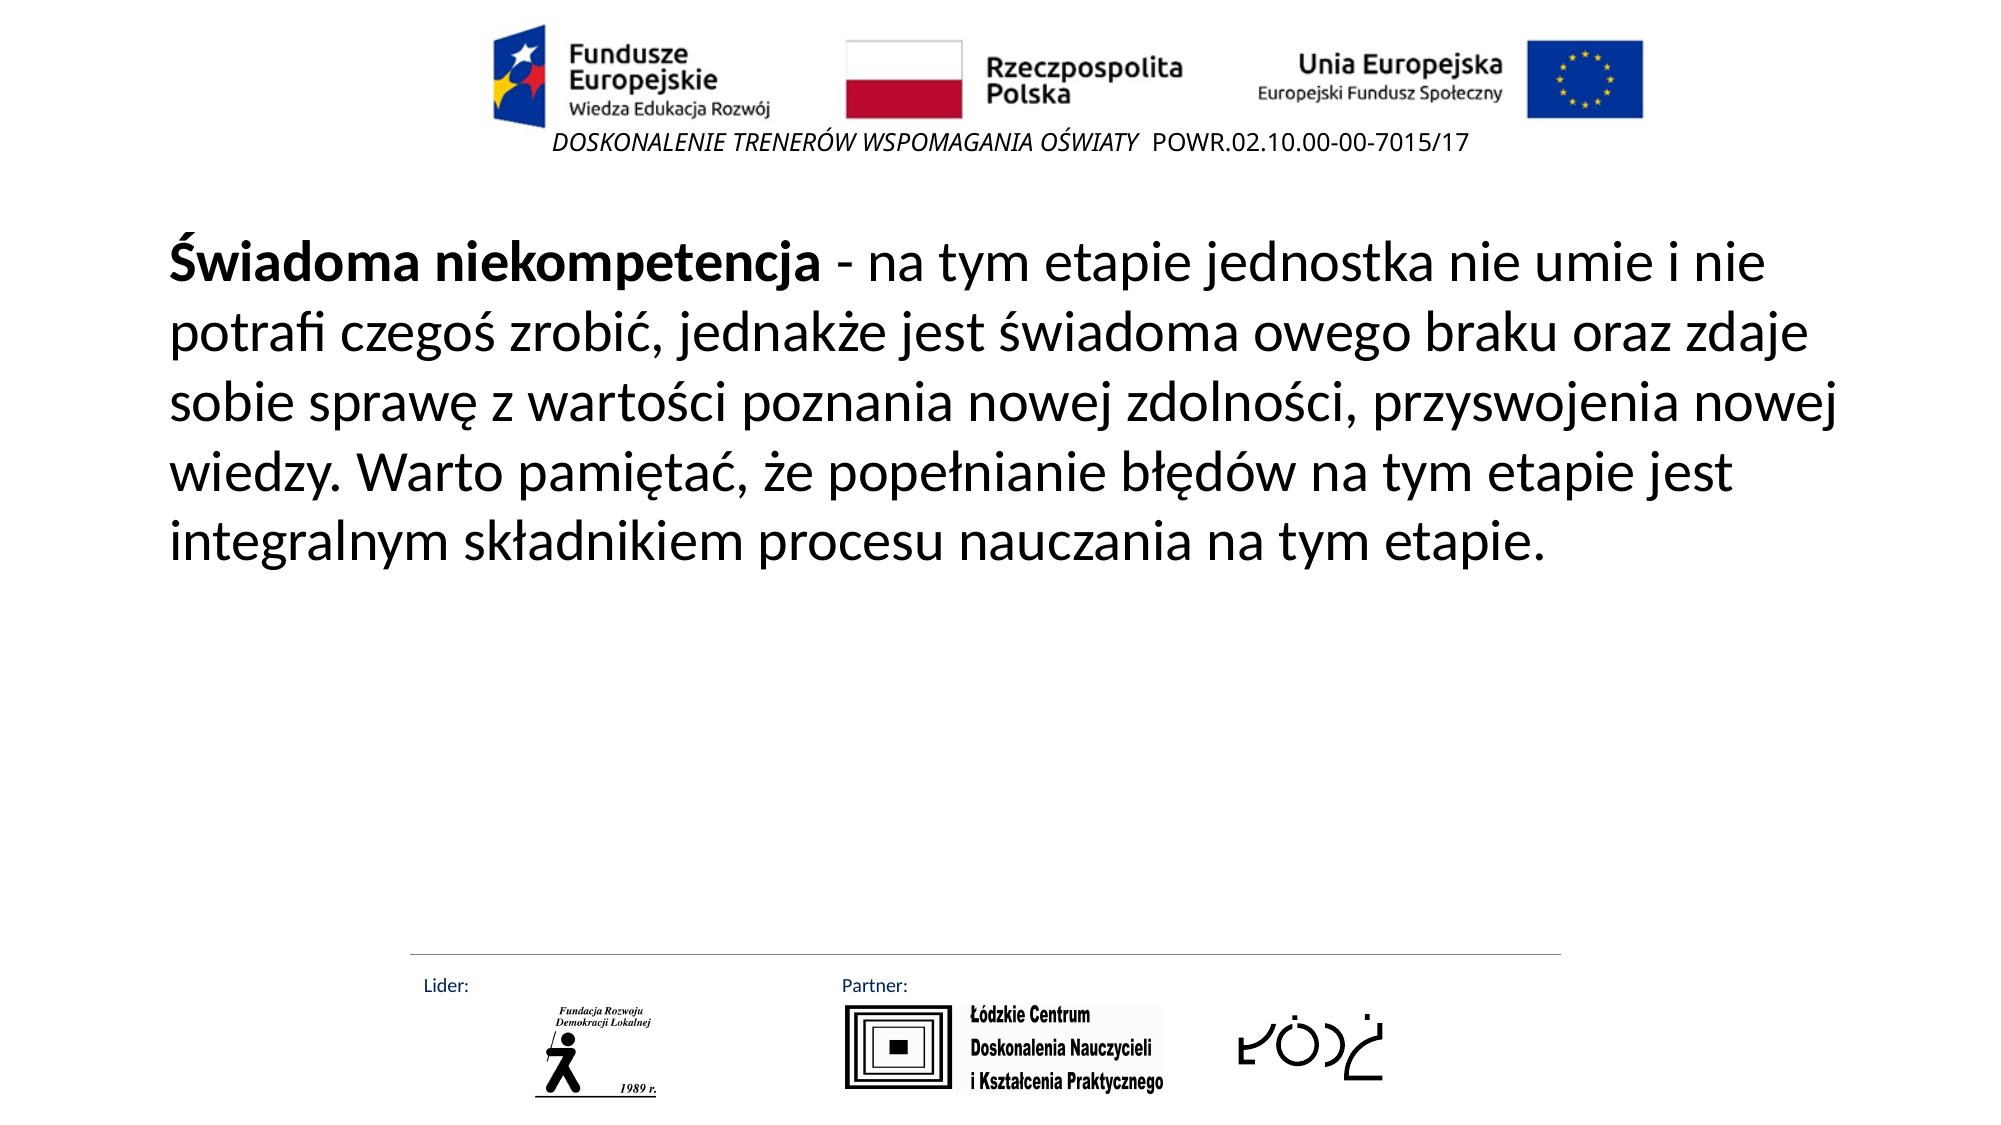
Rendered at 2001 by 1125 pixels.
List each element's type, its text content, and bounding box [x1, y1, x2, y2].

picture [468, 0, 1669, 154]
picture [384, 953, 1587, 1125]
title DOSKONALENIE TRENERÓW WSPOMAGANIA OŚWIATY POWR.02.10.00-00-7015/17 [151, 0, 1871, 169]
text_box Świadoma niekompetencja - na tym etapie jednostka nie umie i nie potrafi czegoś zrobić, jednakże jest świadoma owego braku oraz zdaje sobie sprawę z wartości poznania nowej zdolności, przyswojenia nowej wiedzy. Warto pamiętać, że popełnianie błędów na tym etapie jest integralnym składnikiem procesu nauczania na tym etapie. [154, 215, 1902, 902]
